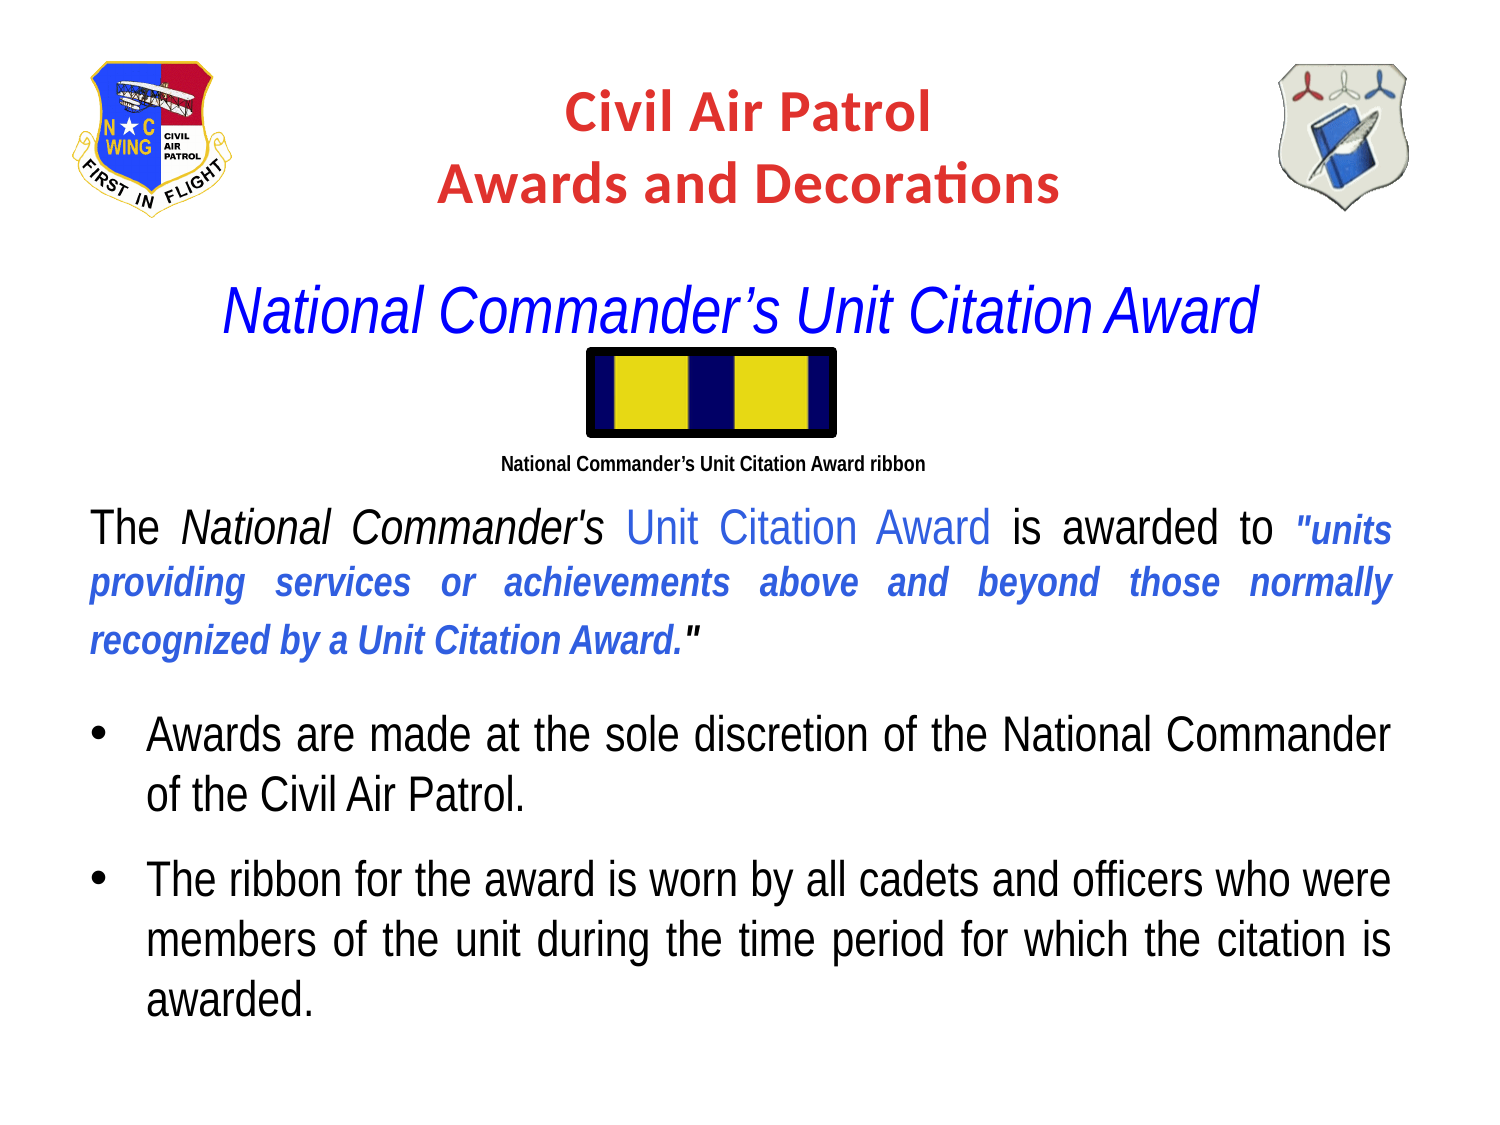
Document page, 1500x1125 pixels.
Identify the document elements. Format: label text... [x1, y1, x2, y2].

title Civil Air Patrol Awards and Decorations [75, 64, 1425, 294]
text_box [74, 294, 586, 356]
text_box National Commander’s Unit Citation Award ribbon [486, 442, 973, 484]
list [2, 53, 302, 219]
picture [594, 355, 829, 430]
text_box The National Commander's Unit Citation Award is awarded to "units providing services or achievements above and beyond those normally recognized by a Unit Citation Award." Awards are made at the sole discretion of the National Commander of the Civil Air Patrol. The ribbon for the award is worn by all cadets and officers who were members of the unit during the time period for which the citation is awarded. [74, 486, 1408, 1035]
text_box National Commander’s Unit Citation Award [207, 259, 1307, 355]
picture [1267, 28, 1421, 219]
text_box [837, 294, 1425, 356]
